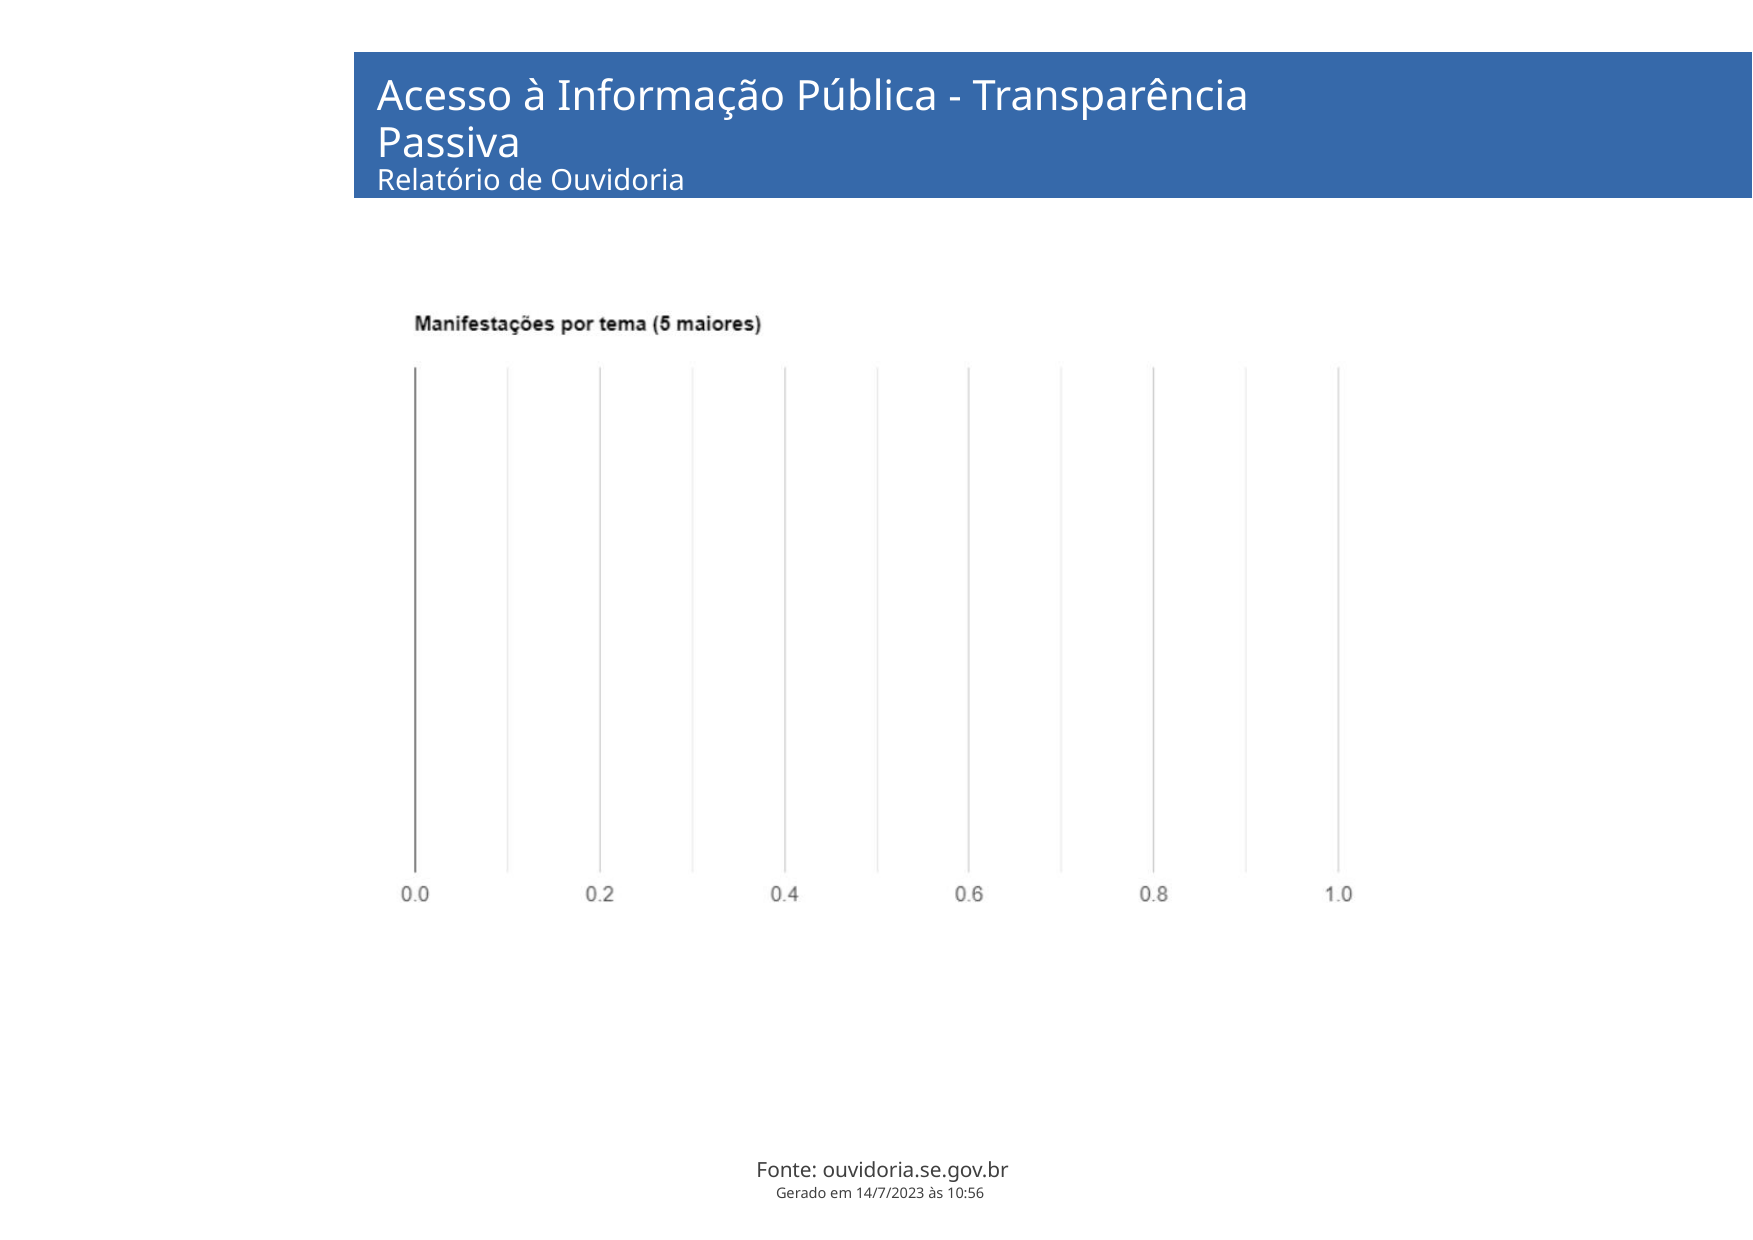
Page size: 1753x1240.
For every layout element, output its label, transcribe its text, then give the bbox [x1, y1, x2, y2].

text_box [354, 52, 1752, 198]
text_box Fonte: ouvidoria.se.gov.br Gerado em 14/7/2023 às 10:56 [756, 1158, 1023, 1202]
text_box [155, 211, 1599, 1028]
text_box Acesso à Informação Pública - Transparência Passiva Relatório de Ouvidoria EMSETUR - Junho a Junho de 2023 [376, 72, 1403, 228]
